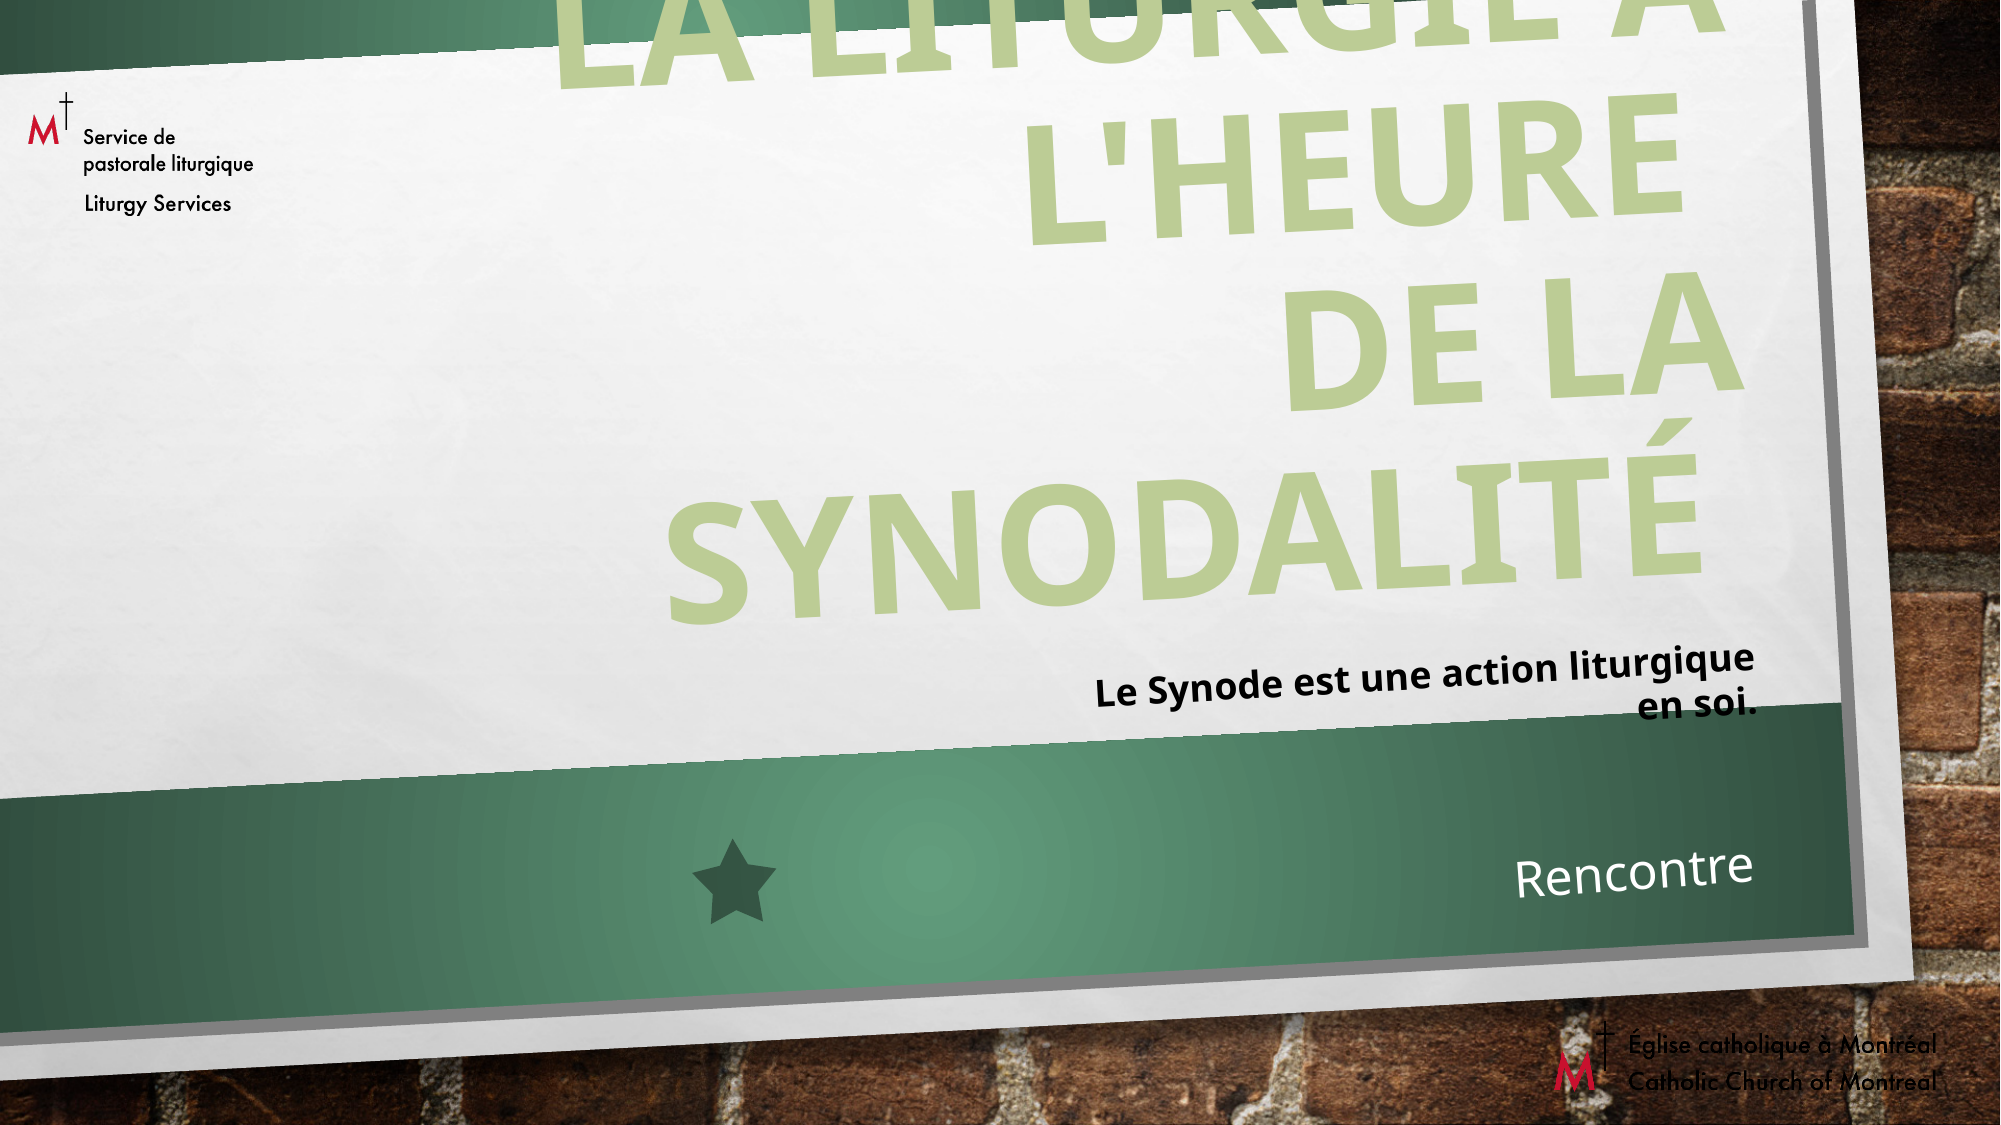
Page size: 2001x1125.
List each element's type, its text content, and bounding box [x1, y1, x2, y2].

picture [0, 0, 2000, 1125]
picture [20, 86, 266, 221]
text_box Le Synode est une action liturgique en soi. [1041, 623, 1775, 771]
title La liturgie à l'heure de la Synodalité [310, 196, 1772, 687]
text_box Rencontre [1457, 822, 1772, 921]
